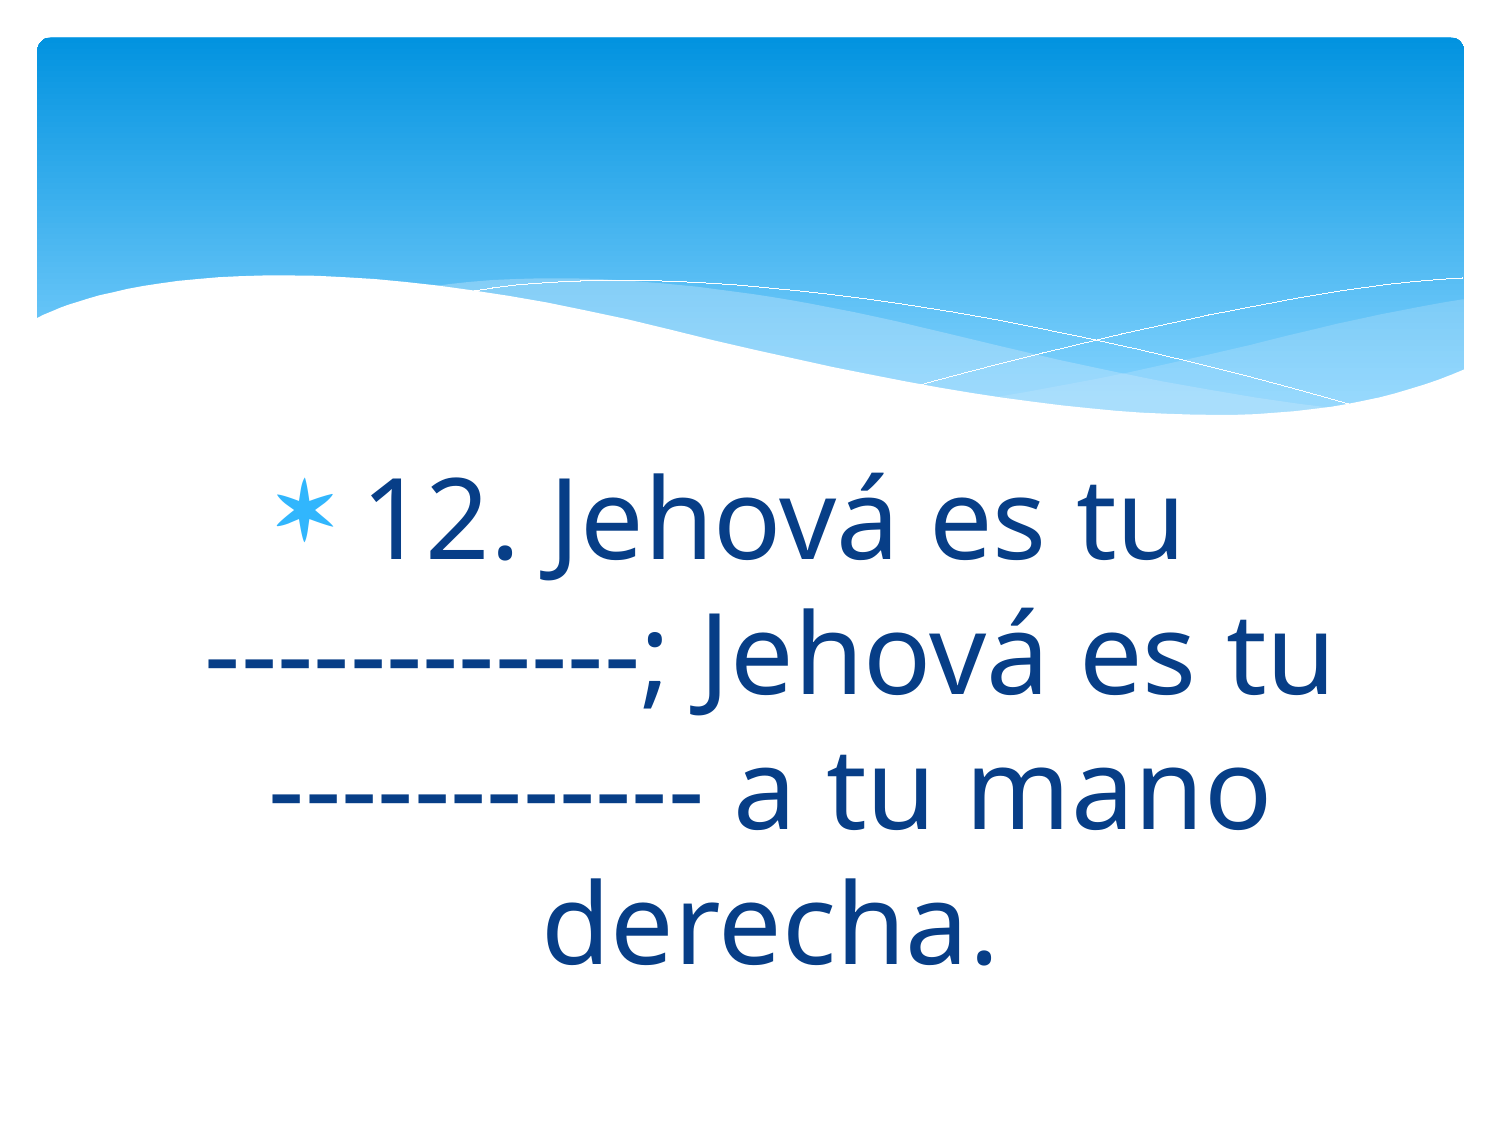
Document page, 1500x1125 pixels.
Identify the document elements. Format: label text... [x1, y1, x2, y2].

list 12. Jehová es tu ------------; Jehová es tu ------------ a tu mano derecha. [143, 438, 1359, 1005]
